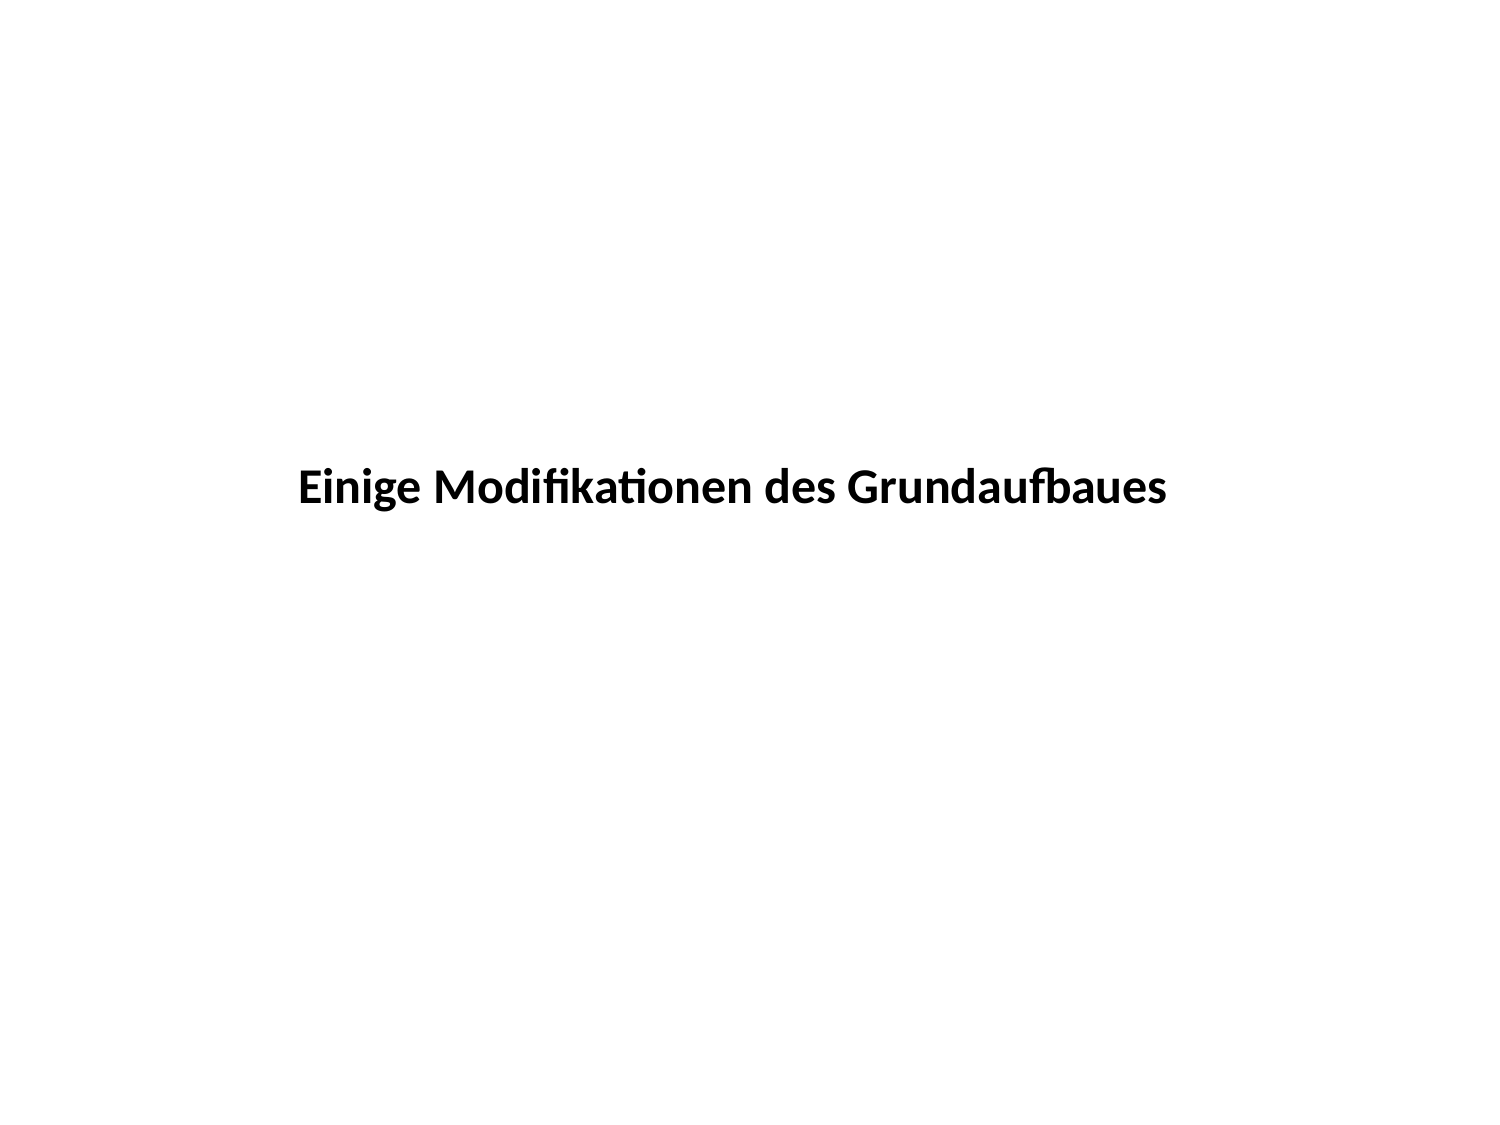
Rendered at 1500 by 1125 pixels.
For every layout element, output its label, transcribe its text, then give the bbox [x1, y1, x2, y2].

text_box Einige Modifikationen des Grundaufbaues [283, 446, 1199, 521]
